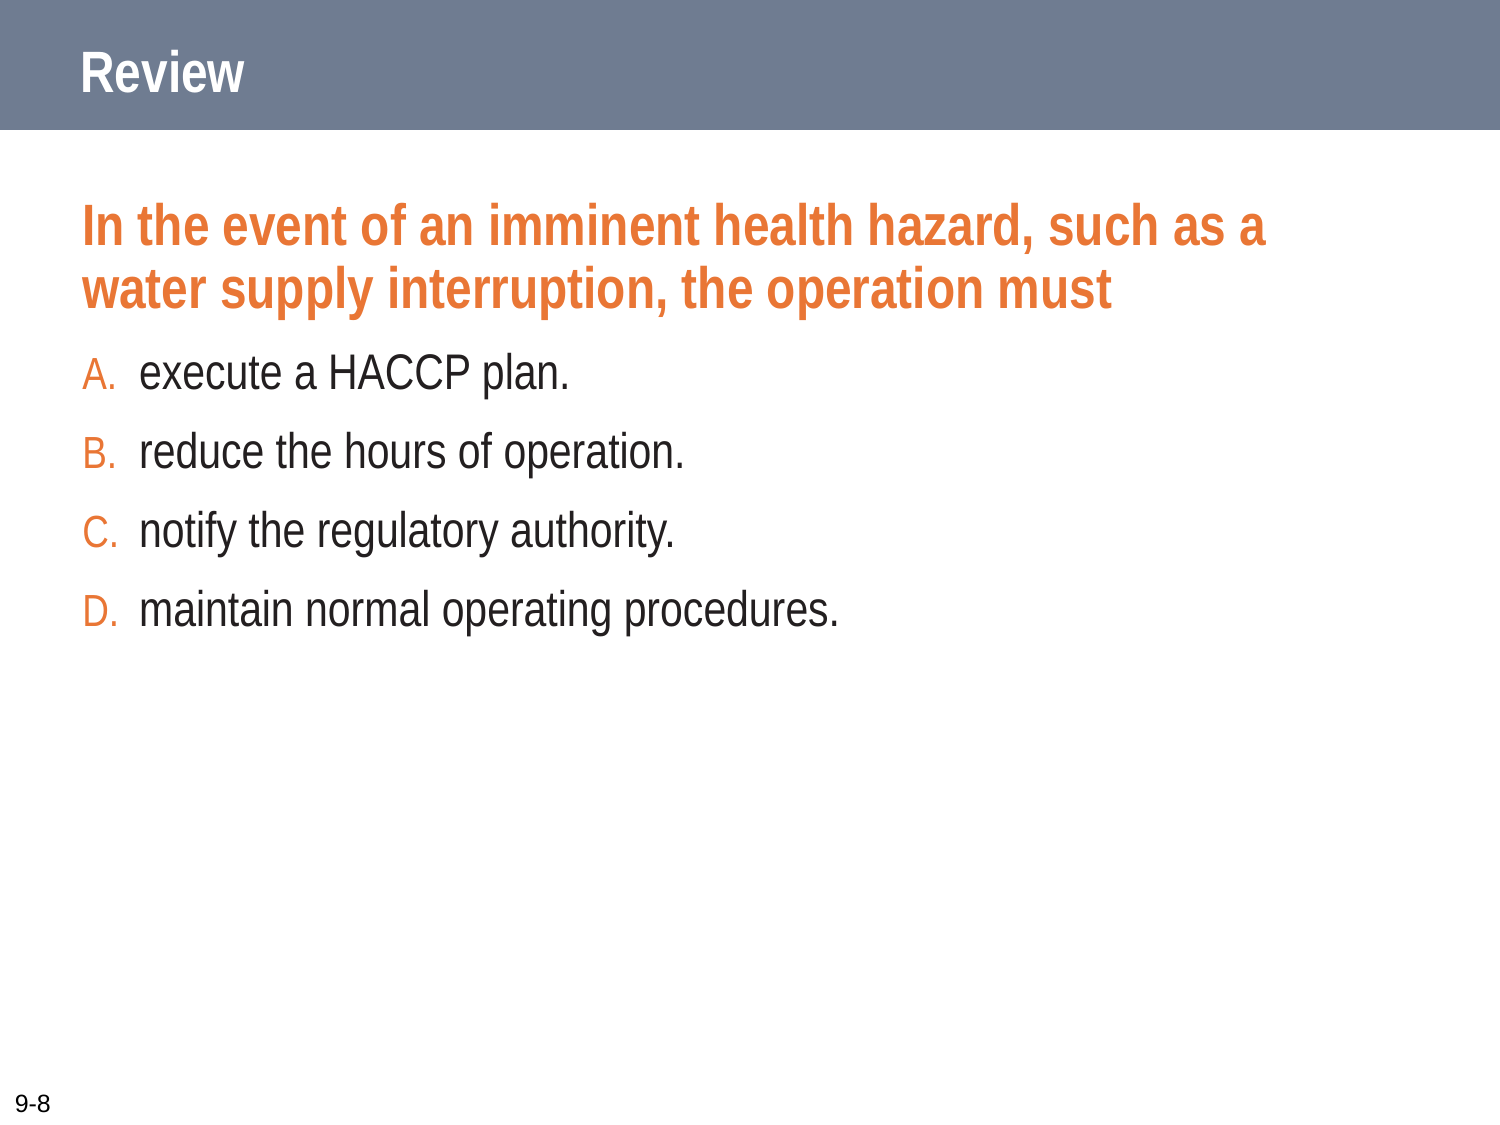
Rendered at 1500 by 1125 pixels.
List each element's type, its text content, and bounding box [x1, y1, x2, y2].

title Review [65, 26, 1429, 112]
text_box 9-8 [0, 1080, 94, 1125]
list In the event of an imminent health hazard, such as a water supply interruption, the operation must execute a HACCP plan. reduce the hours of operation. notify the regulatory authority. maintain normal operating procedures. [67, 187, 1416, 1005]
